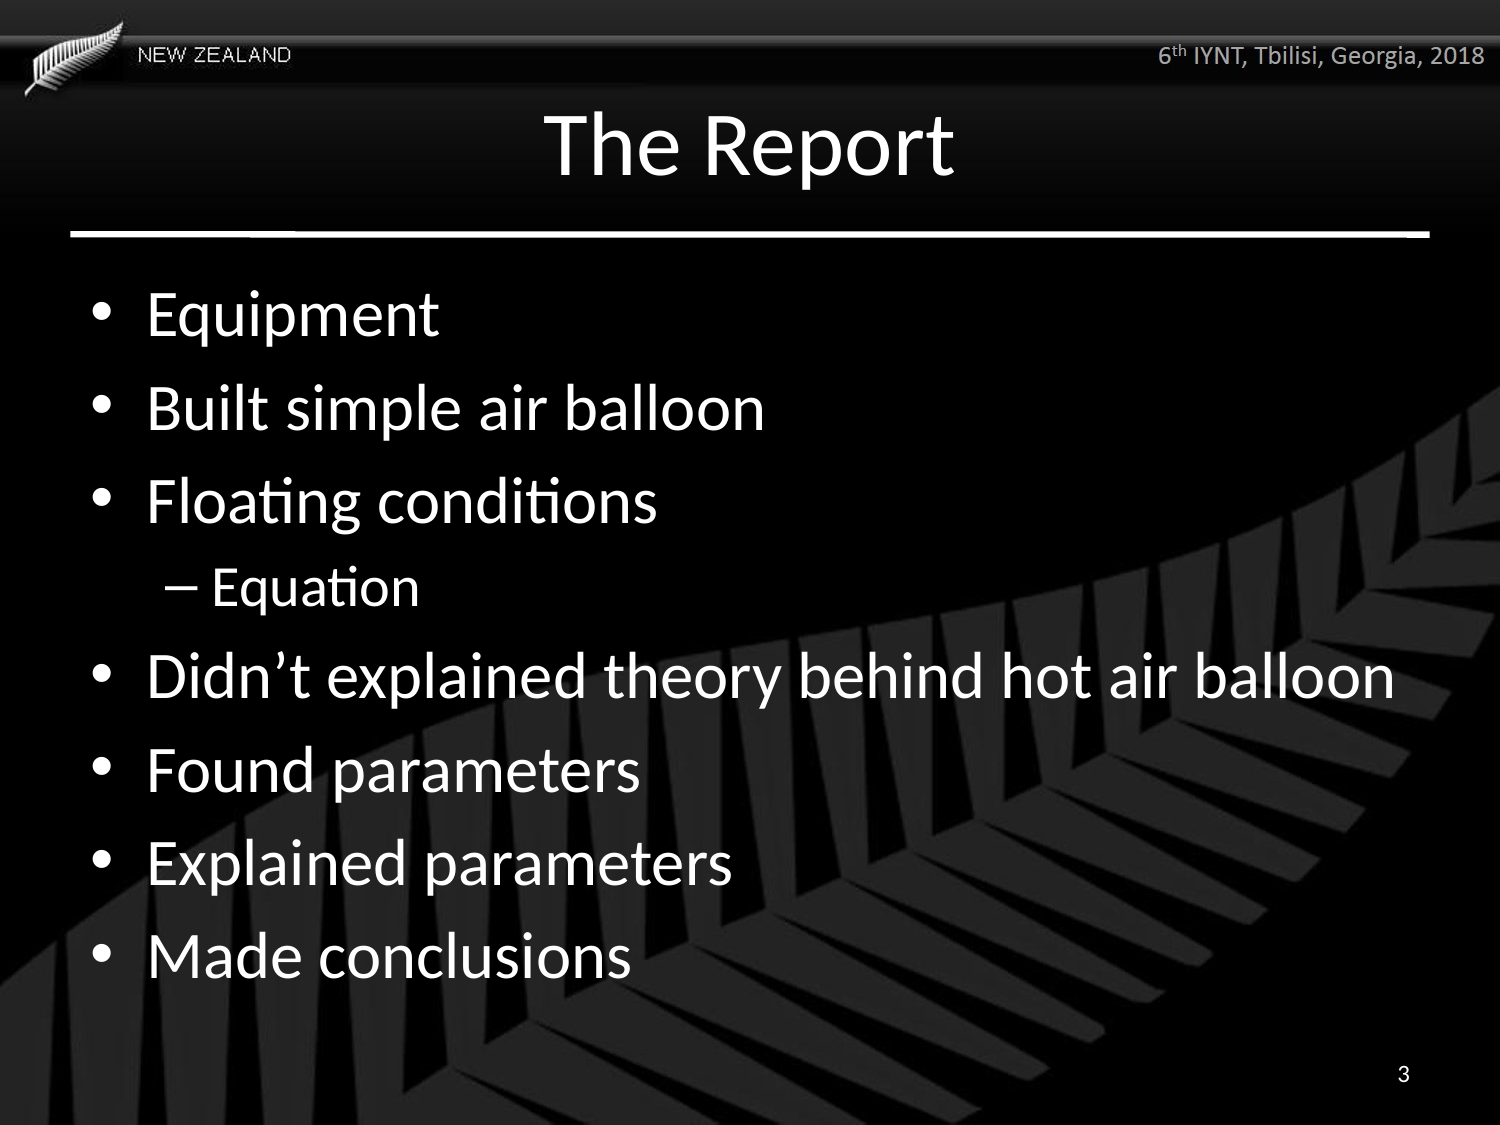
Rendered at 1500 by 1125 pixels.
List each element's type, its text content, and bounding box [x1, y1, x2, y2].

title The Report [75, 45, 1425, 233]
list Equipment Built simple air balloon Floating conditions Equation Didn’t explained theory behind hot air balloon Found parameters Explained parameters Made conclusions [75, 262, 1425, 1005]
picture [0, 0, 1500, 1125]
slide_number 3 [1074, 1042, 1425, 1103]
